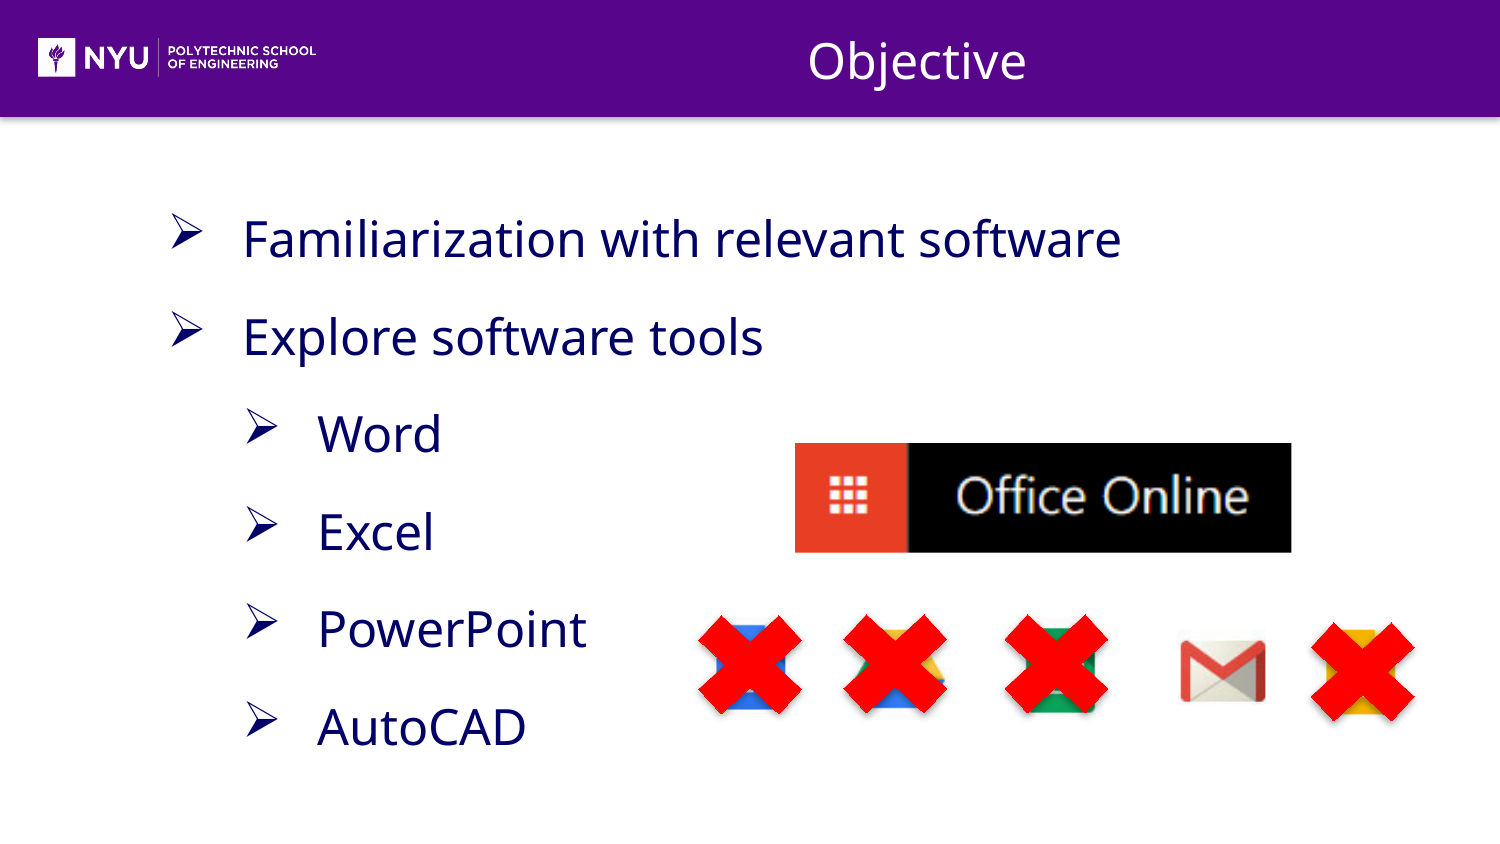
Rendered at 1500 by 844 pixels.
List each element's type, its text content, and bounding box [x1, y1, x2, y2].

list Objective [372, 37, 1463, 81]
text_box Familiarization with relevant software Explore software tools Word Excel PowerPoint AutoCAD [152, 200, 1369, 796]
picture [38, 38, 316, 77]
picture [794, 443, 1292, 553]
picture [672, 593, 1441, 751]
